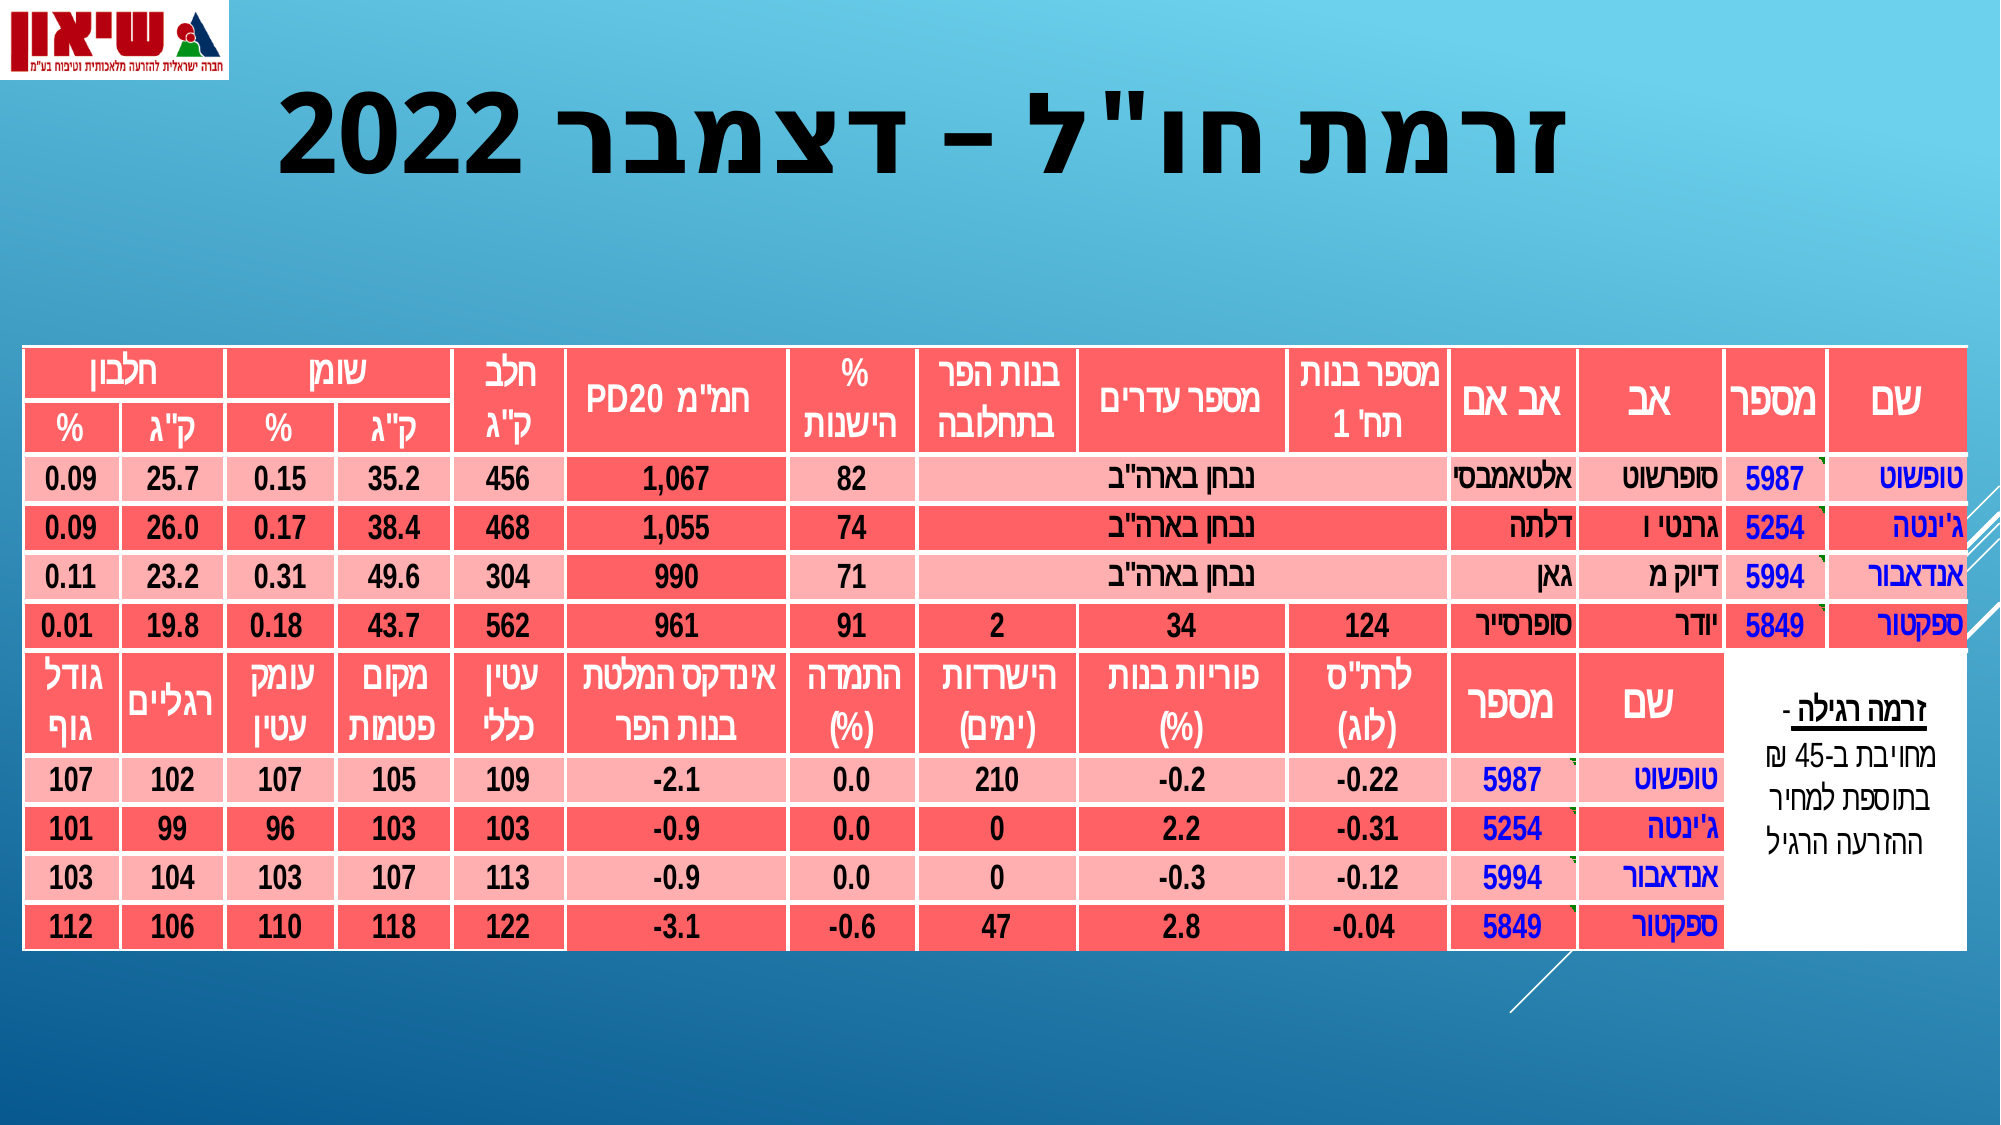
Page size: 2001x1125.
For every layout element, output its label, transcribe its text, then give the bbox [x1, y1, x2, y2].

picture [21, 344, 1970, 953]
title זרמת חו"ל – דצמבר 2022 [261, 19, 1987, 238]
picture [0, 0, 229, 80]
